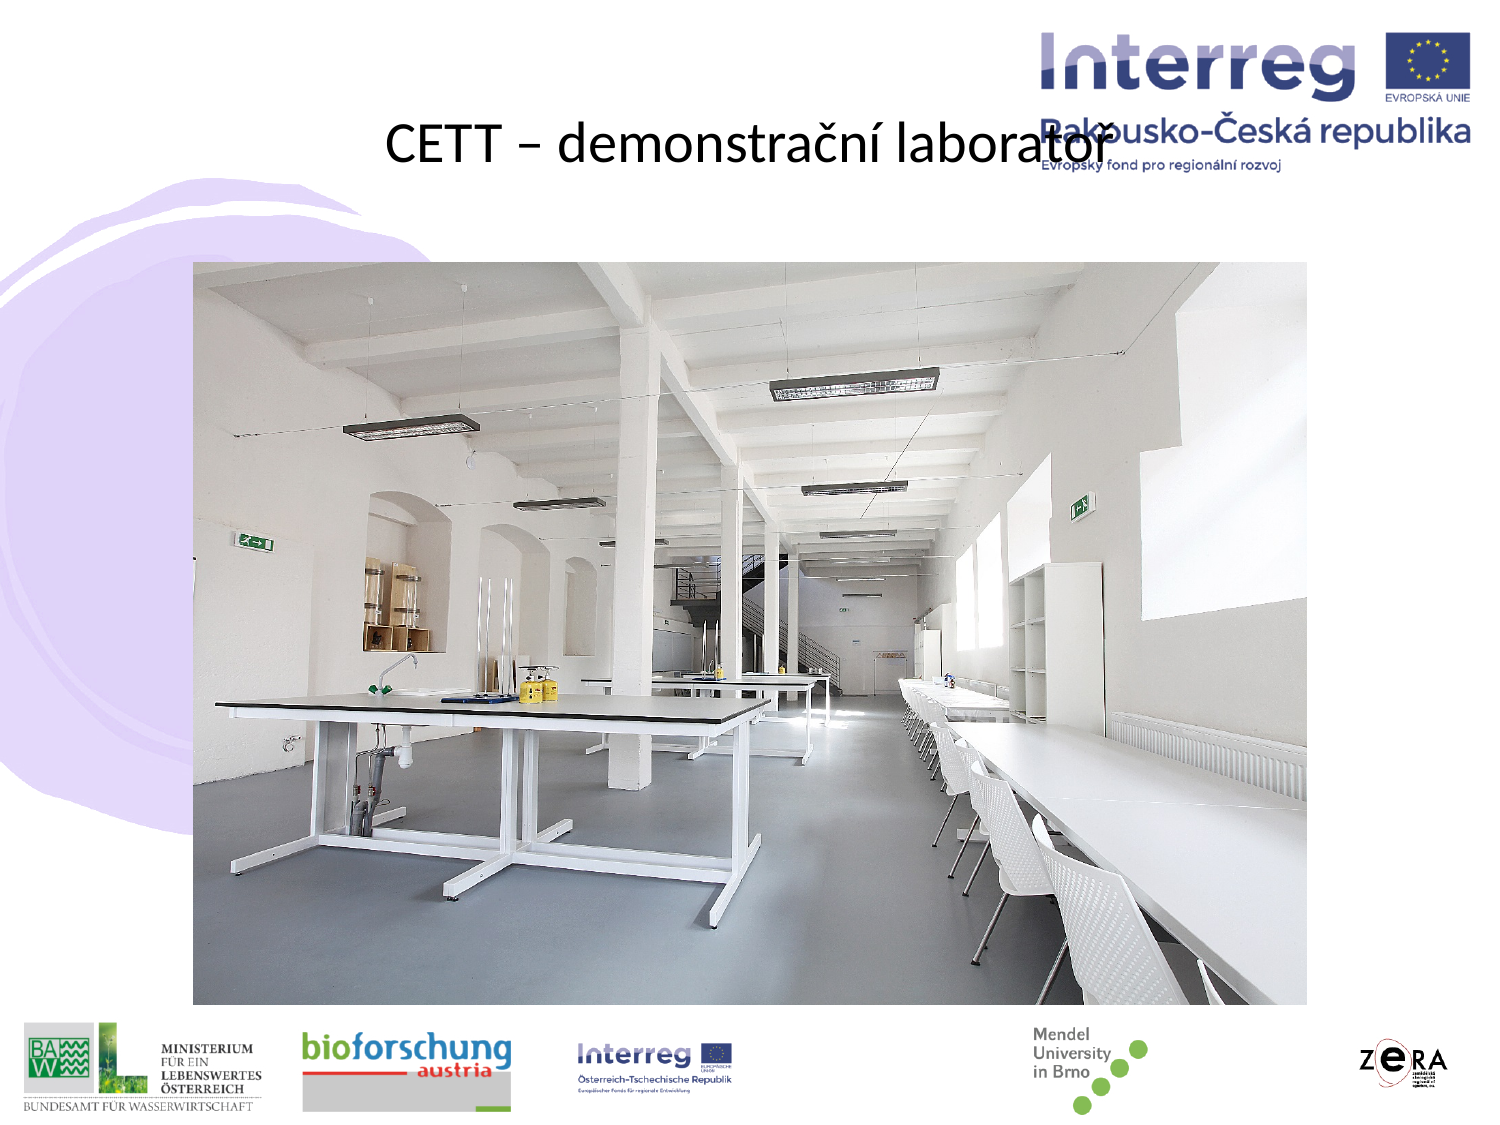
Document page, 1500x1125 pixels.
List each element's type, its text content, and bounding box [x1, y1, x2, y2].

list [192, 262, 1307, 1006]
picture [0, 0, 1500, 1125]
title CETT – demonstrační laboratoř [74, 44, 1426, 233]
